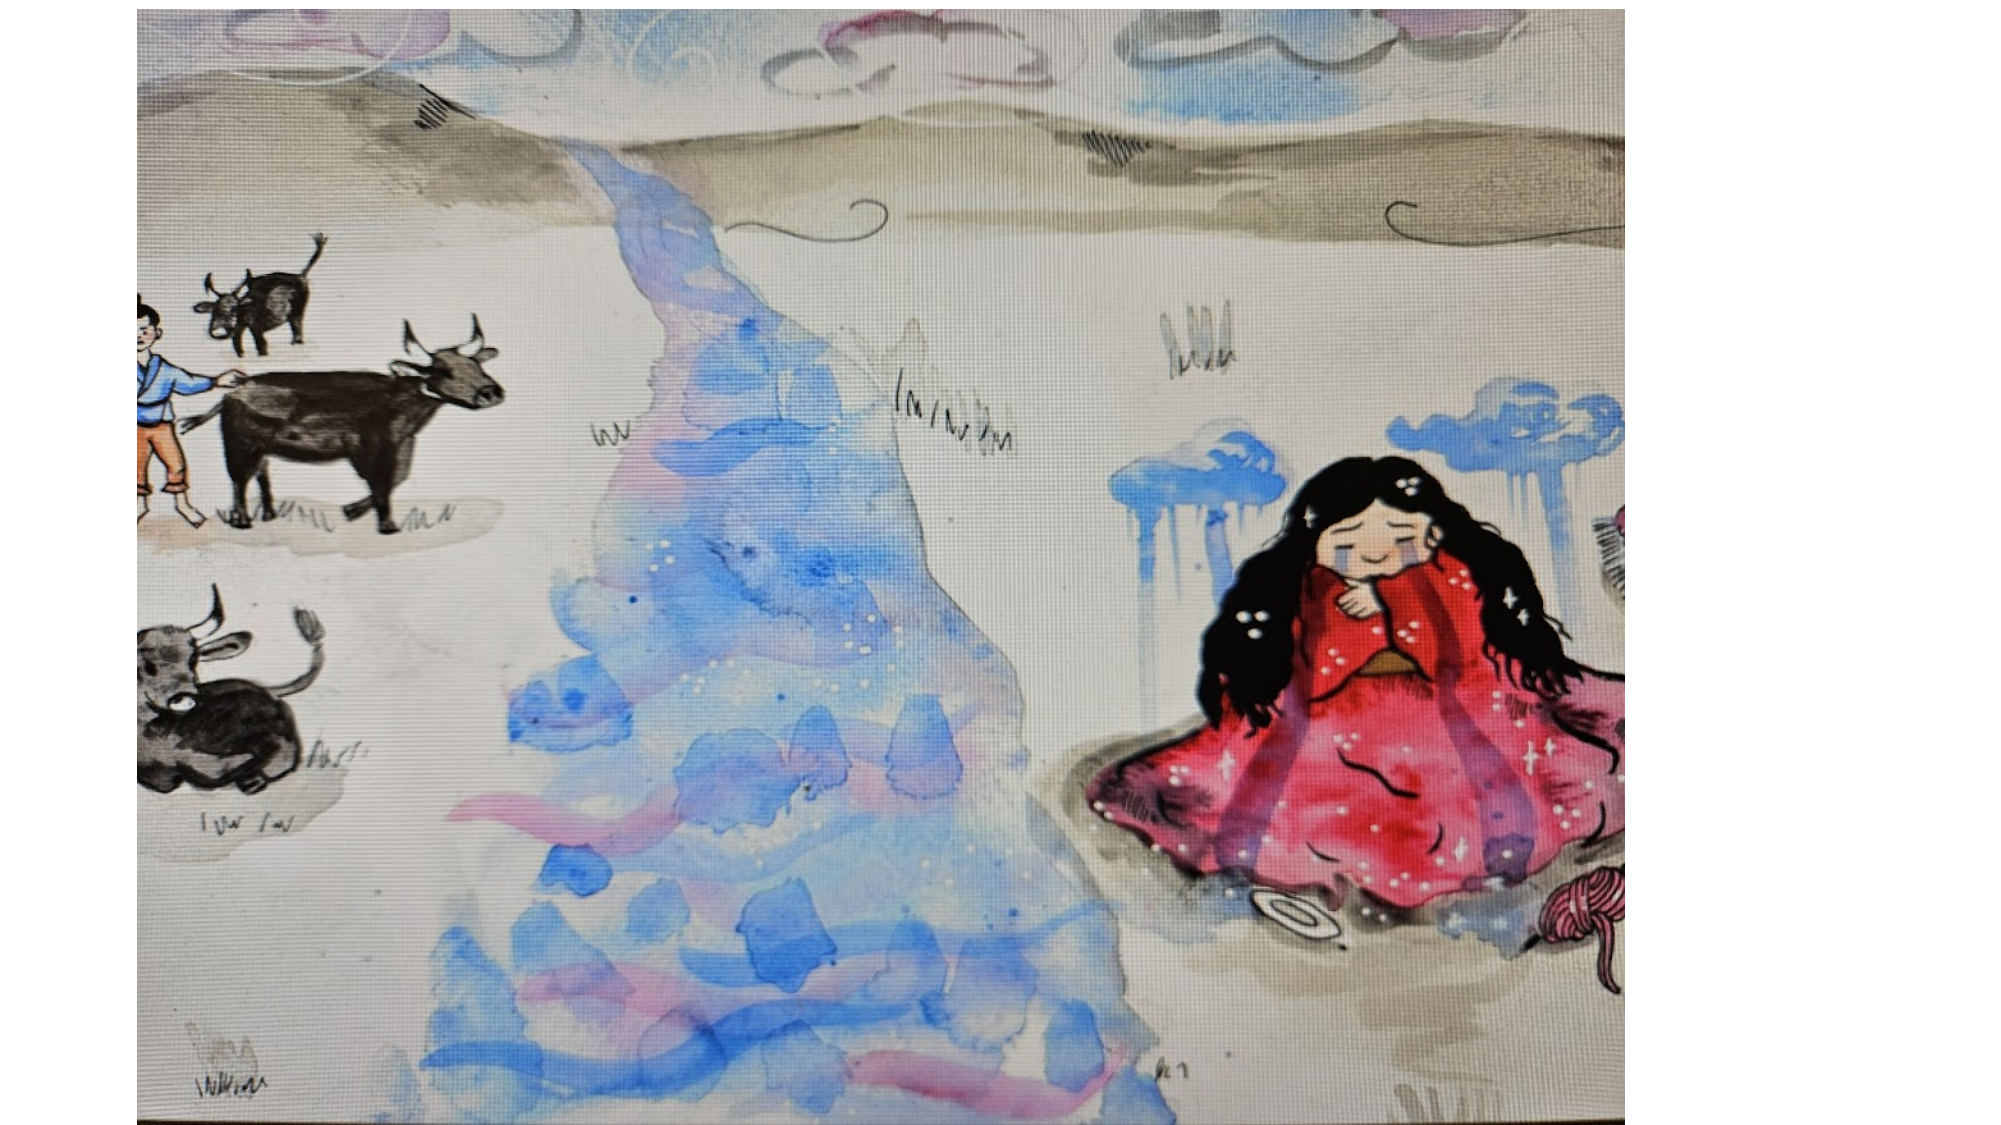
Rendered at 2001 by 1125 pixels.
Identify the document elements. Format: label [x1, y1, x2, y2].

list [137, 9, 1625, 1125]
